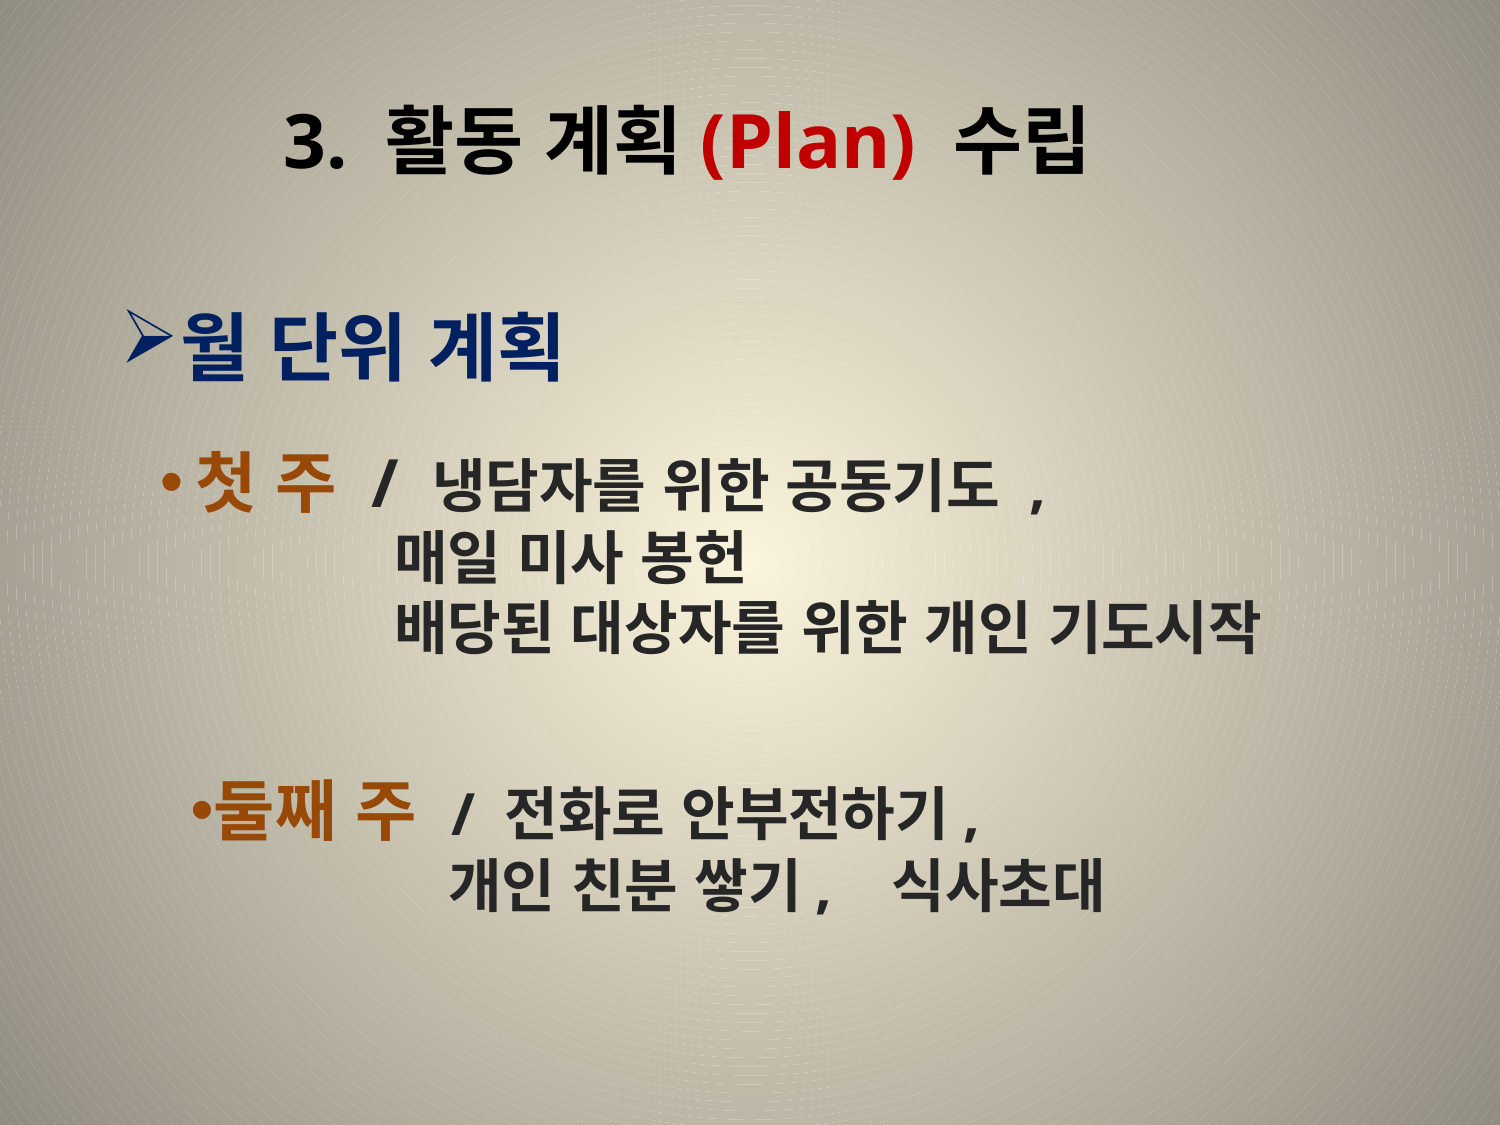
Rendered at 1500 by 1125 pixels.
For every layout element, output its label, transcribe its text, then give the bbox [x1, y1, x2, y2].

text_box 월 단위 계획 [105, 292, 1266, 398]
text_box 둘째 주 / 전화로 안부전하기, 개인 친분 쌓기, 식사초대 [175, 761, 1465, 927]
title 3. 활동 계획(Plan) 수립 [75, 45, 1301, 233]
text_box 첫 주 / 냉담자를 위한 공동기도 , 매일 미사 봉헌 배당된 대상자를 위한 개인 기도시작 [105, 433, 1442, 669]
